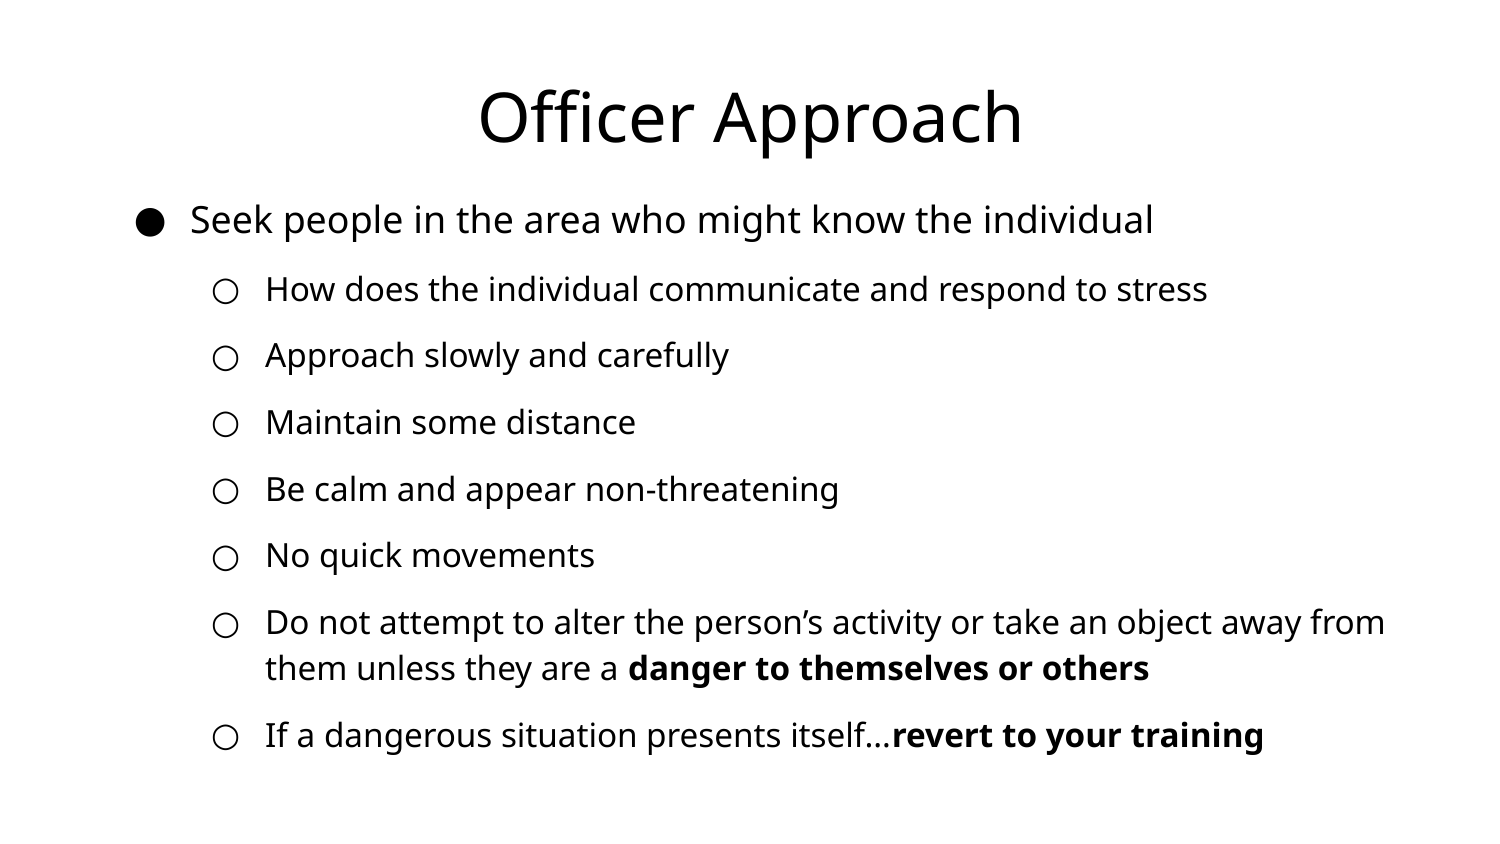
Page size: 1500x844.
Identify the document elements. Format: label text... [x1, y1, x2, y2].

list Seek people in the area who might know the individual How does the individual communicate and respond to stress Approach slowly and carefully Maintain some distance Be calm and appear non-threatening No quick movements Do not attempt to alter the person’s activity or take an object away from them unless they are a danger to themselves or others If a dangerous situation presents itself…revert to your training [100, 180, 1417, 756]
title Officer Approach [119, 88, 1383, 153]
